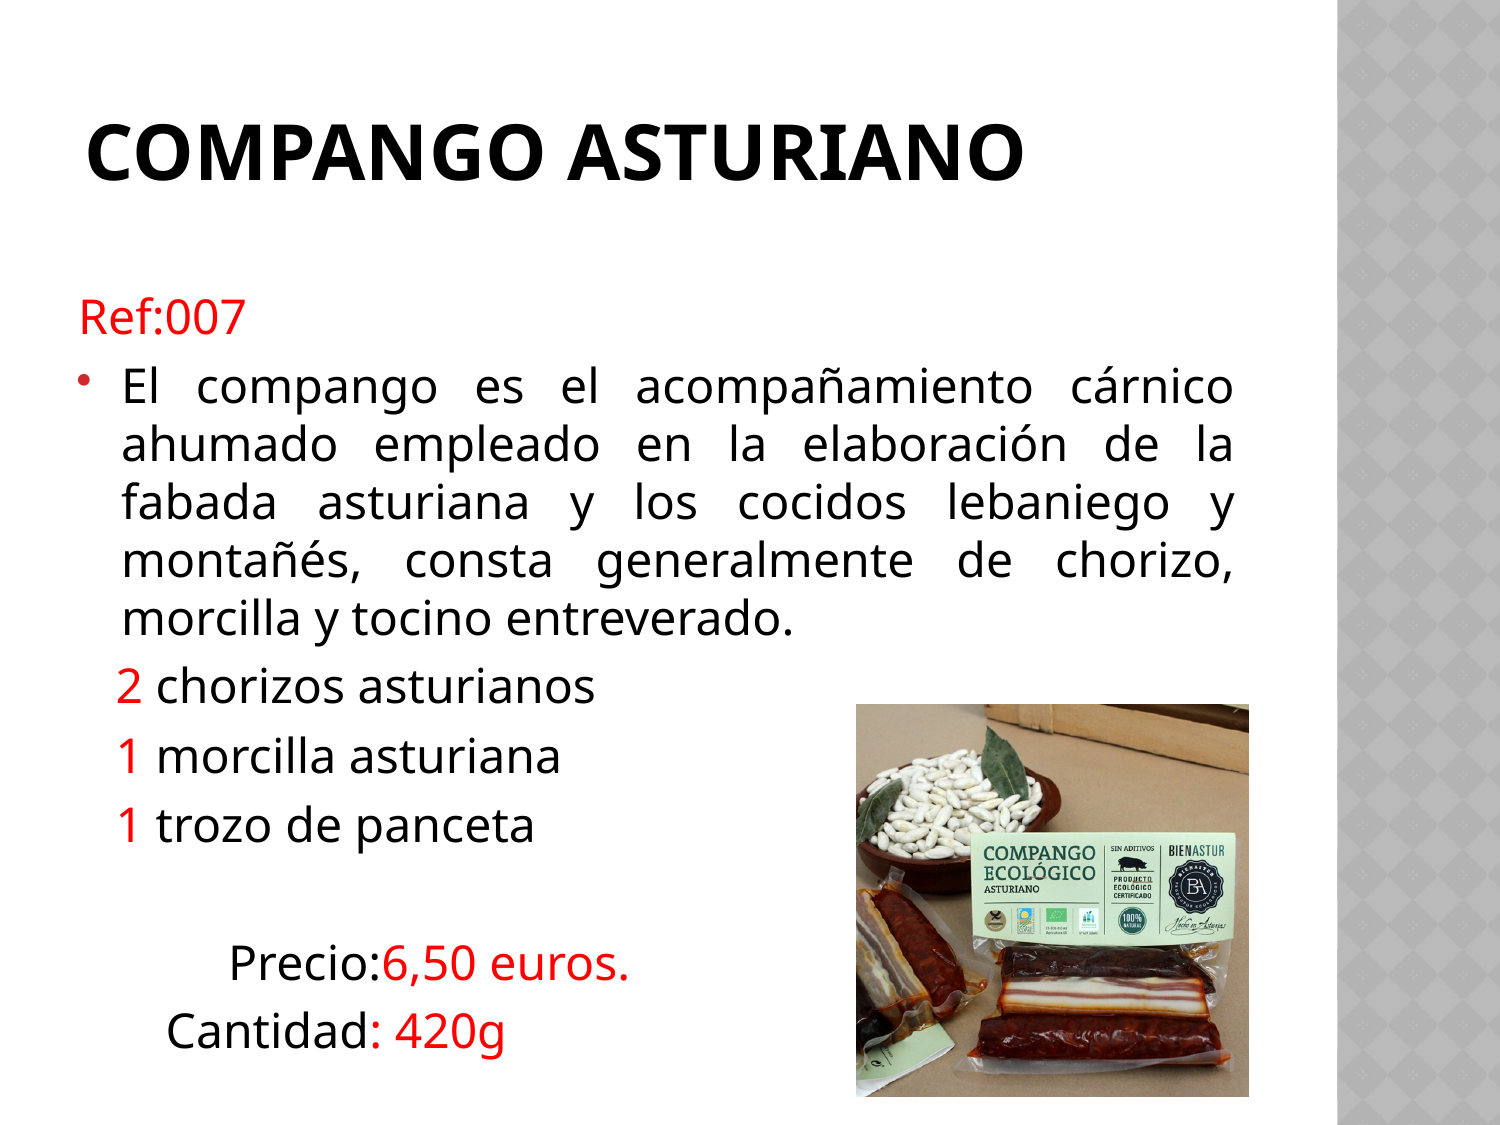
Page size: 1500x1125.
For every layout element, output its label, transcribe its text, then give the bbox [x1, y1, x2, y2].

picture [855, 703, 1249, 1097]
list Ref:007 El compango es el acompañamiento cárnico ahumado empleado en la elaboración de la fabada asturiana y los cocidos lebaniego y montañés, consta generalmente de chorizo, morcilla y tocino entreverado. 2 chorizos asturianos 1 morcilla asturiana 1 trozo de panceta Precio:6,50 euros. Cantidad: 420g [63, 278, 1251, 1074]
title Compango asturiano [76, 101, 1265, 290]
